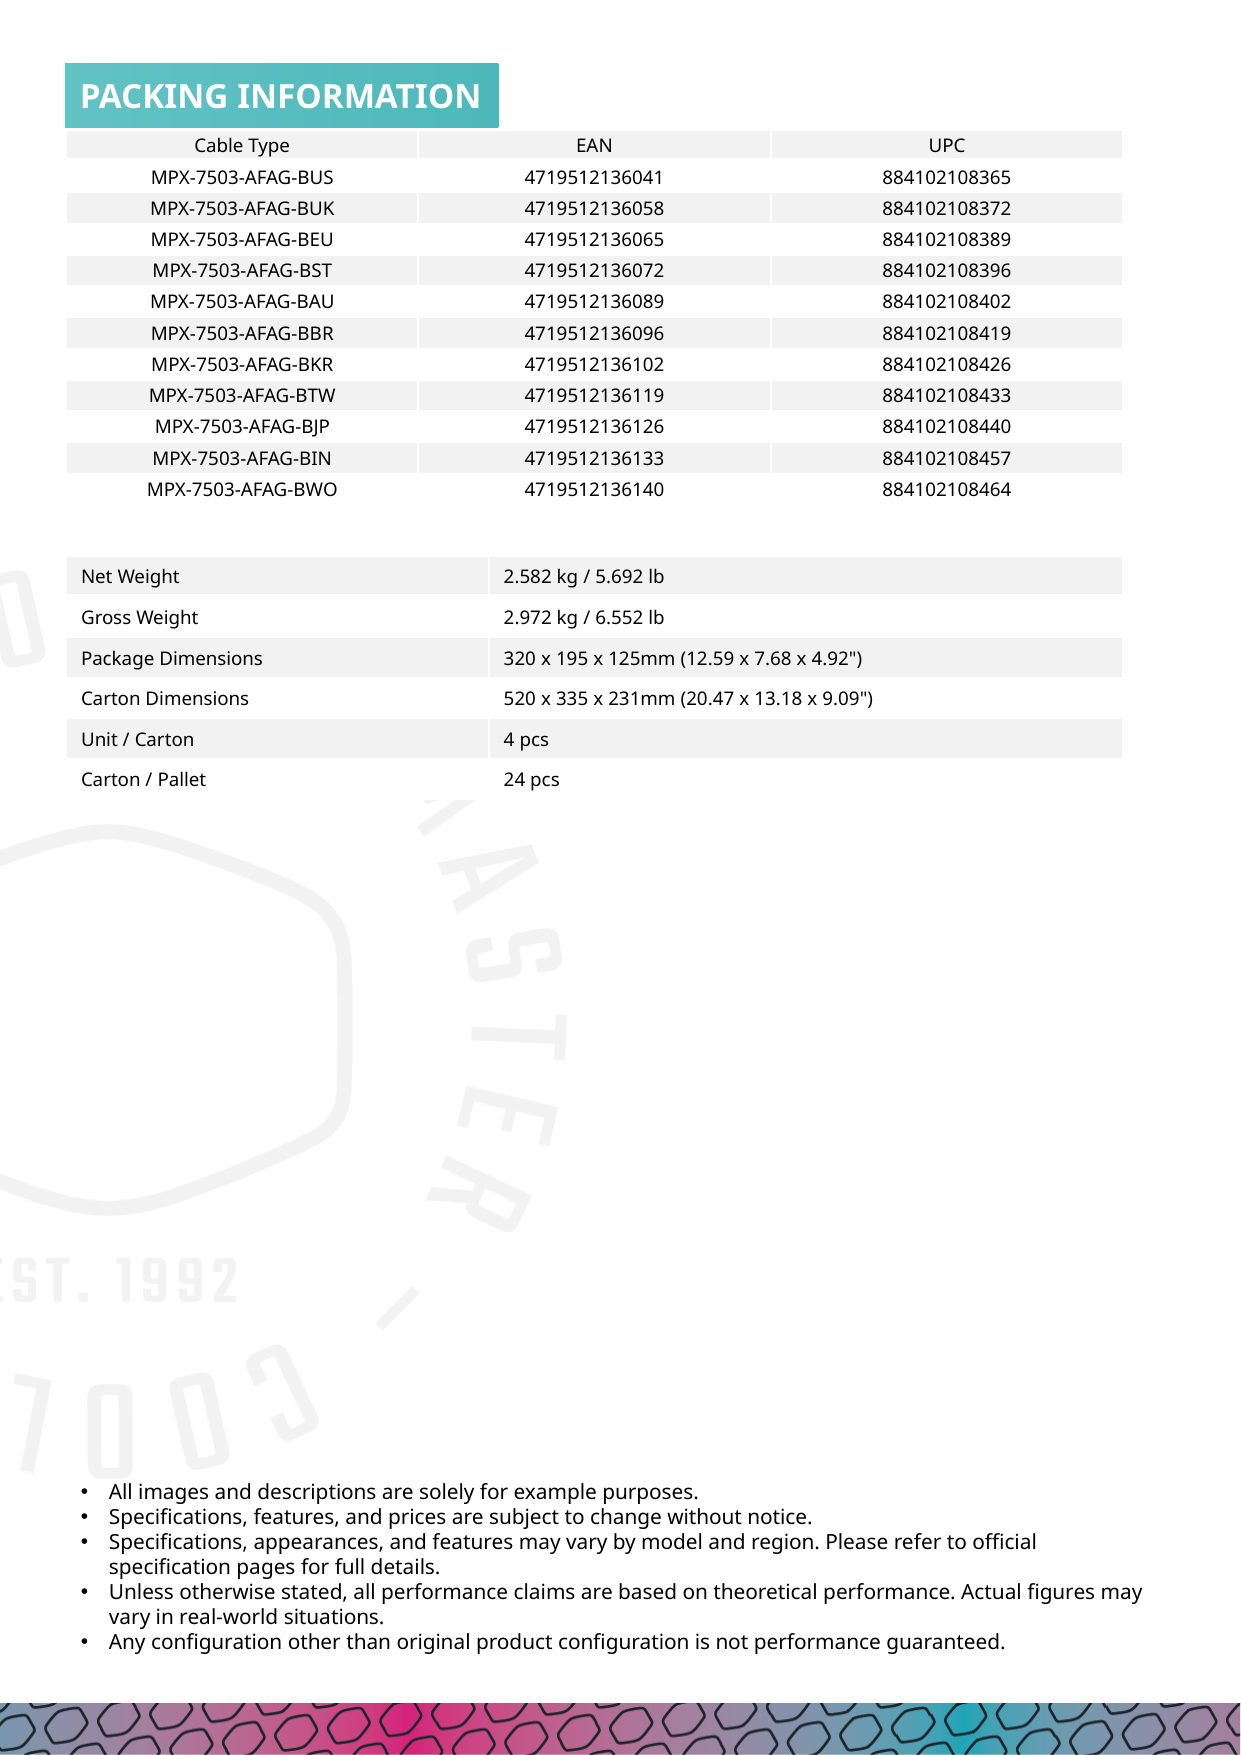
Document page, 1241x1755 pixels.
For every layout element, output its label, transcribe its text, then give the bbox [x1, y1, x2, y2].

text_box All images and descriptions are solely for example purposes. Specifications, features, and prices are subject to change without notice. Specifications, appearances, and features may vary by model and region. Please refer to official specification pages for full details. Unless otherwise stated, all performance claims are based on theoretical performance. Actual figures may vary in real-world situations. Any configuration other than original product configuration is not performance guaranteed. [66, 1471, 1168, 1661]
table_cell 24 pcs [490, 760, 1122, 799]
table_cell 520 x 335 x 231mm (20.47 x 13.18 x 9.09") [490, 679, 1122, 718]
table_cell 4719512136126 [419, 412, 770, 441]
table_cell 4719512136065 [419, 225, 770, 254]
table_cell 884102108440 [772, 412, 1122, 441]
table_cell MPX-7503-AFAG-BUS [67, 164, 417, 192]
table_cell MPX-7503-AFAG-BEU [67, 225, 417, 254]
table_cell MPX-7503-AFAG-BTW [67, 381, 417, 410]
table_cell 884102108419 [772, 318, 1122, 348]
table_cell 4719512136119 [419, 381, 770, 410]
table_header EAN [419, 131, 770, 158]
table_cell MPX-7503-AFAG-BUK [67, 193, 417, 223]
table_cell 884102108426 [772, 349, 1122, 379]
table_cell MPX-7503-AFAG-BBR [67, 318, 417, 348]
table_cell 884102108396 [772, 256, 1122, 285]
table_cell Gross Weight [67, 600, 488, 636]
table_cell Carton / Pallet [67, 760, 488, 799]
table_cell 4719512136041 [419, 164, 770, 192]
table_cell 884102108464 [772, 474, 1122, 504]
table_header Net Weight [67, 557, 488, 594]
table_cell MPX-7503-AFAG-BST [67, 256, 417, 285]
table_cell 884102108372 [772, 193, 1122, 223]
table_cell Package Dimensions [67, 638, 488, 677]
table_cell 4719512136089 [419, 287, 770, 316]
table_cell 4719512136096 [419, 318, 770, 348]
table_cell 4 pcs [490, 719, 1122, 758]
table_cell MPX-7503-AFAG-BKR [67, 349, 417, 379]
table_cell 4719512136058 [419, 193, 770, 223]
table_header UPC [772, 131, 1122, 158]
table_cell Carton Dimensions [67, 679, 488, 718]
table_cell 884102108402 [772, 287, 1122, 316]
table_cell MPX-7503-AFAG-BJP [67, 412, 417, 441]
table_cell 884102108365 [772, 164, 1122, 192]
table_cell 320 x 195 x 125mm (12.59 x 7.68 x 4.92") [490, 638, 1122, 677]
table_cell MPX-7503-AFAG-BWO [67, 474, 417, 504]
table_cell 884102108433 [772, 381, 1122, 410]
table_cell 4719512136133 [419, 443, 770, 473]
table_cell 2.972 kg / 6.552 lb [490, 600, 1122, 636]
table_cell 884102108457 [772, 443, 1122, 473]
table_header Cable Type [67, 131, 417, 158]
table_cell 4719512136072 [419, 256, 770, 285]
table_header 2.582 kg / 5.692 lb [490, 557, 1122, 594]
picture [0, 0, 1241, 1755]
table_cell MPX-7503-AFAG-BAU [67, 287, 417, 316]
table_cell 4719512136140 [419, 474, 770, 504]
table_cell 4719512136102 [419, 349, 770, 379]
table_cell Unit / Carton [67, 719, 488, 758]
table_cell MPX-7503-AFAG-BIN [67, 443, 417, 473]
table_cell 884102108389 [772, 225, 1122, 254]
